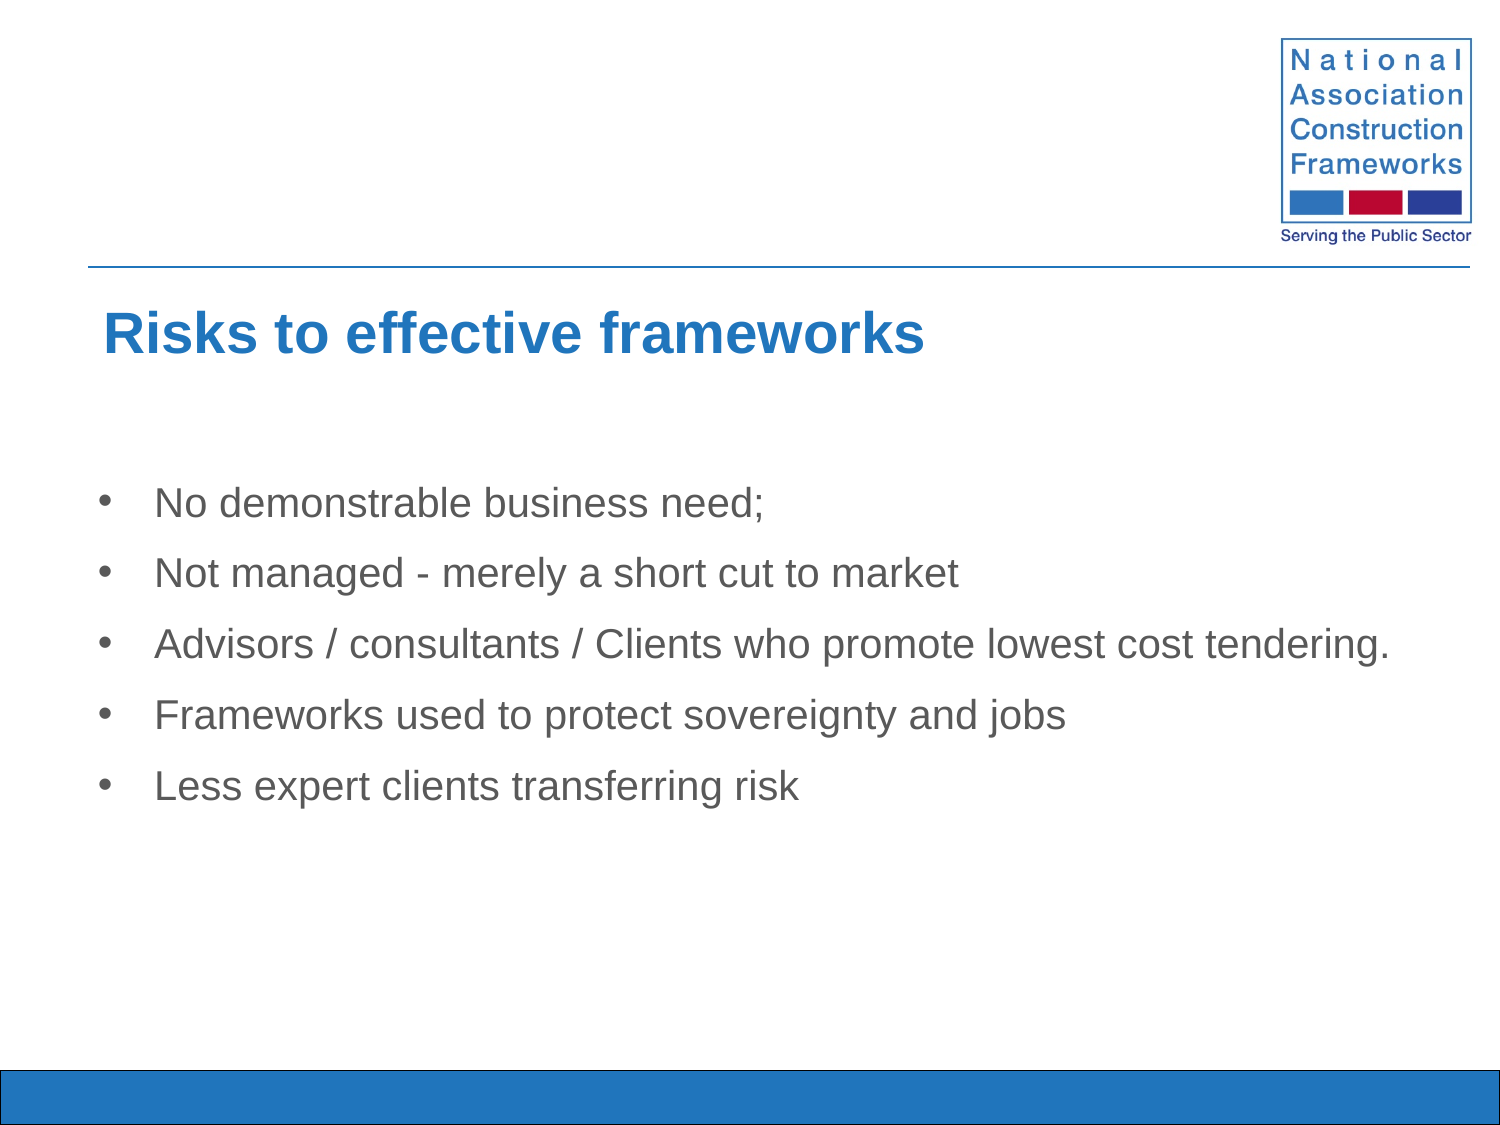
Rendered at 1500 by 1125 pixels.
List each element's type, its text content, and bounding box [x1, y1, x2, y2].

text_box [0, 1070, 1500, 1125]
text_box No demonstrable business need; Not managed - merely a short cut to market Advisors / consultants / Clients who promote lowest cost tendering. Frameworks used to protect sovereignty and jobs Less expert clients transferring risk [83, 468, 1454, 817]
picture [1269, 26, 1482, 247]
text_box Risks to effective frameworks [88, 287, 1270, 373]
